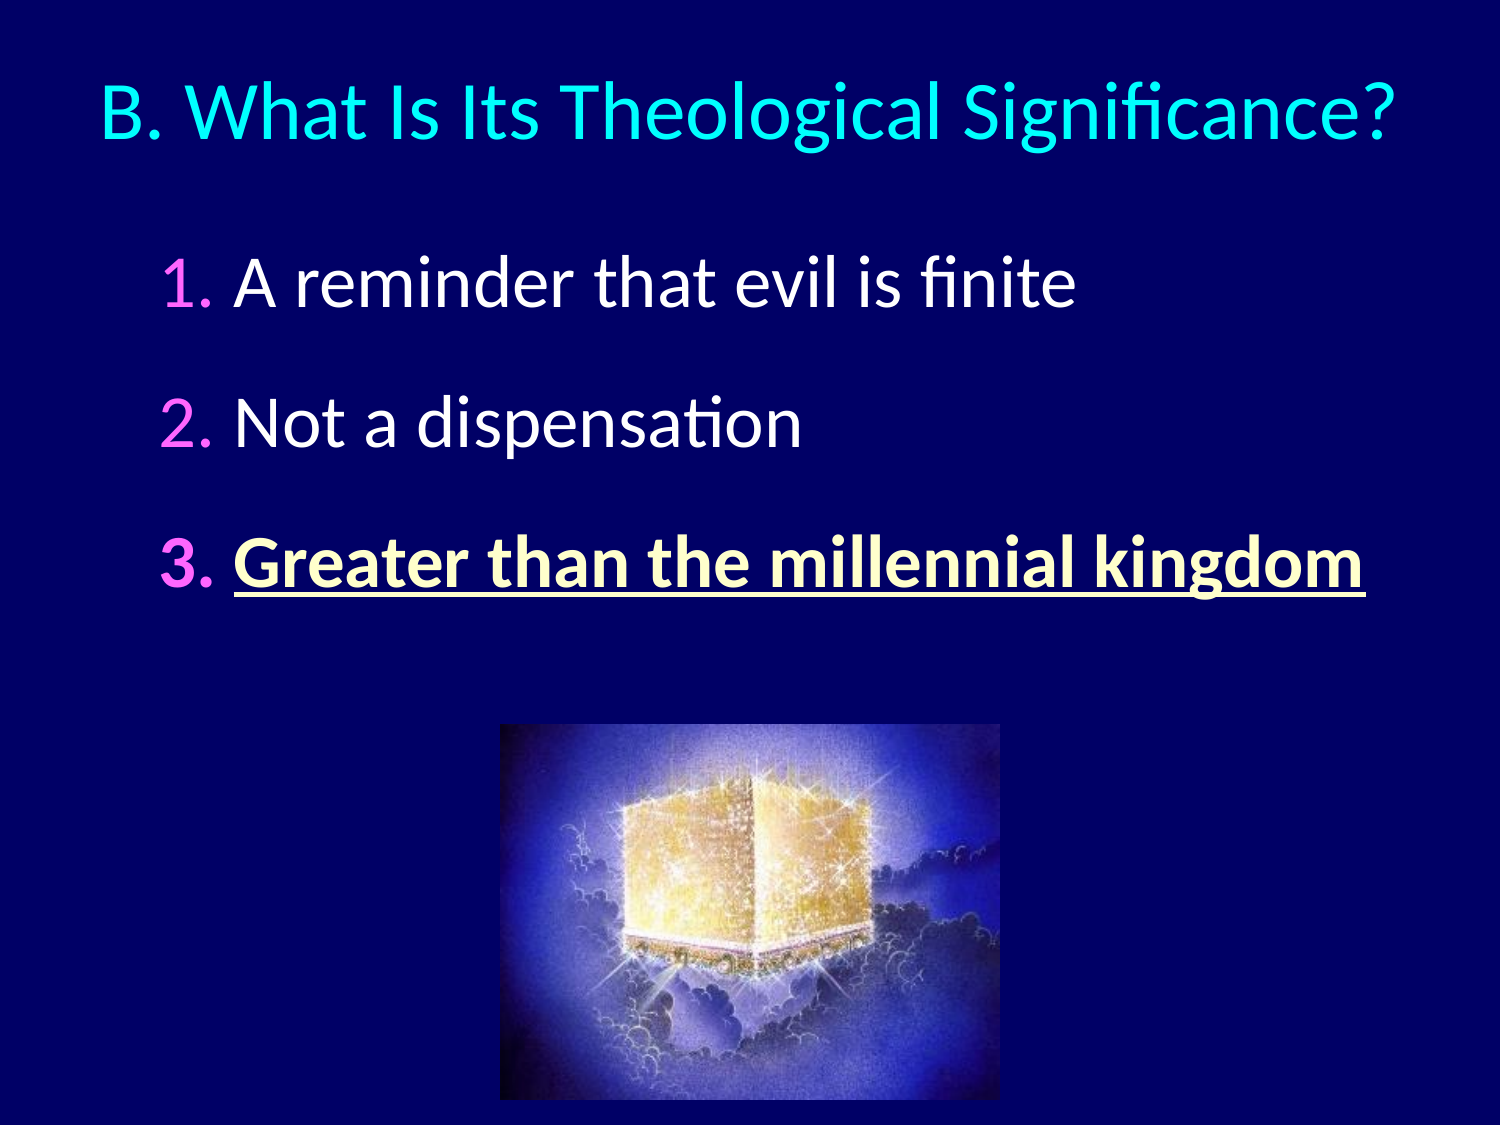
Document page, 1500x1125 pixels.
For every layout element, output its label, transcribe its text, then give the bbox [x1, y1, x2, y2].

picture [499, 724, 1001, 1101]
list A reminder that evil is finite Not a dispensation Greater than the millennial kingdom [143, 224, 1401, 638]
title B. What Is Its Theological Significance? [62, 37, 1438, 176]
